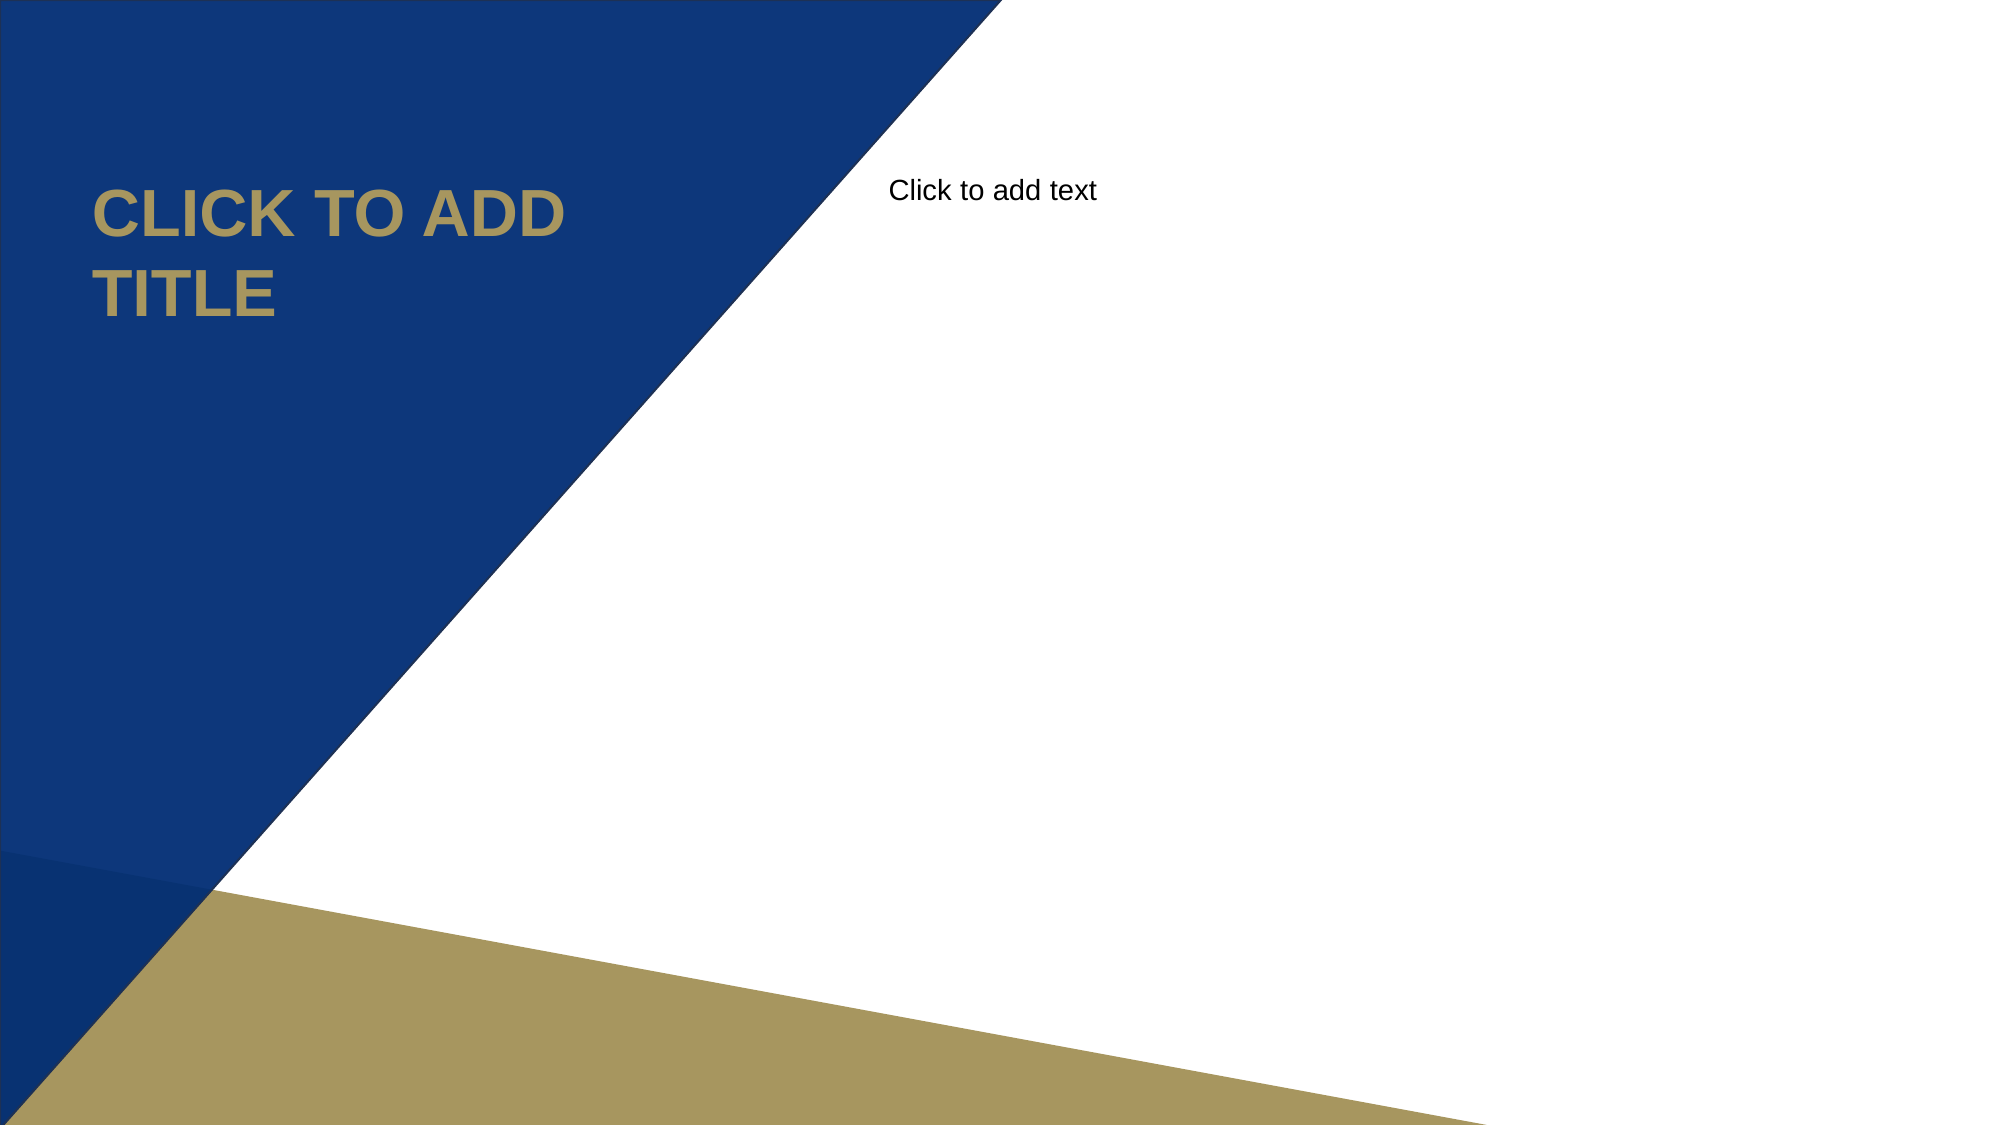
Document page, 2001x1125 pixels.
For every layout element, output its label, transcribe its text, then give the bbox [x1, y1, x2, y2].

text_box [6, 889, 1487, 1125]
text_box CLICK TO ADD TITLE [77, 161, 620, 337]
text_box Click to add text [873, 163, 1923, 214]
text_box [0, 0, 1003, 1125]
